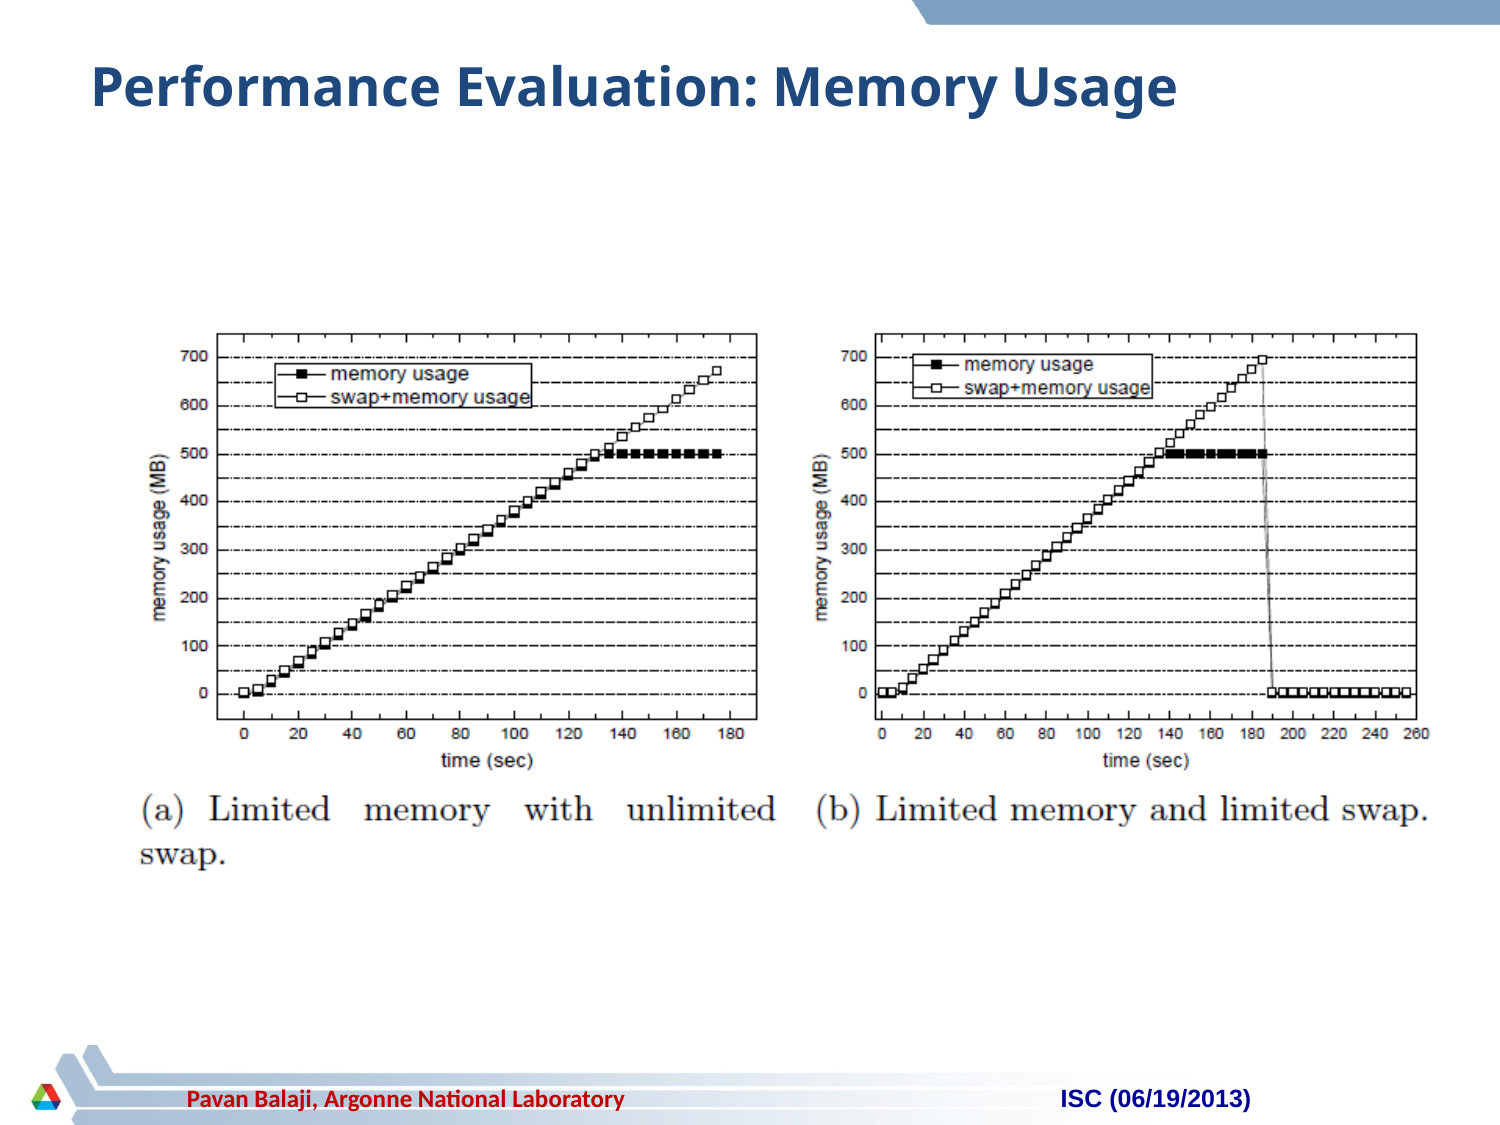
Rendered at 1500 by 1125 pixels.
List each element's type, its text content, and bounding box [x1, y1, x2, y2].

picture [0, 1037, 1500, 1125]
picture [87, 299, 1466, 888]
picture [0, 0, 1500, 26]
title Performance Evaluation: Memory Usage [74, 44, 1426, 176]
footer ISC (06/19/2013) [862, 1074, 1450, 1113]
